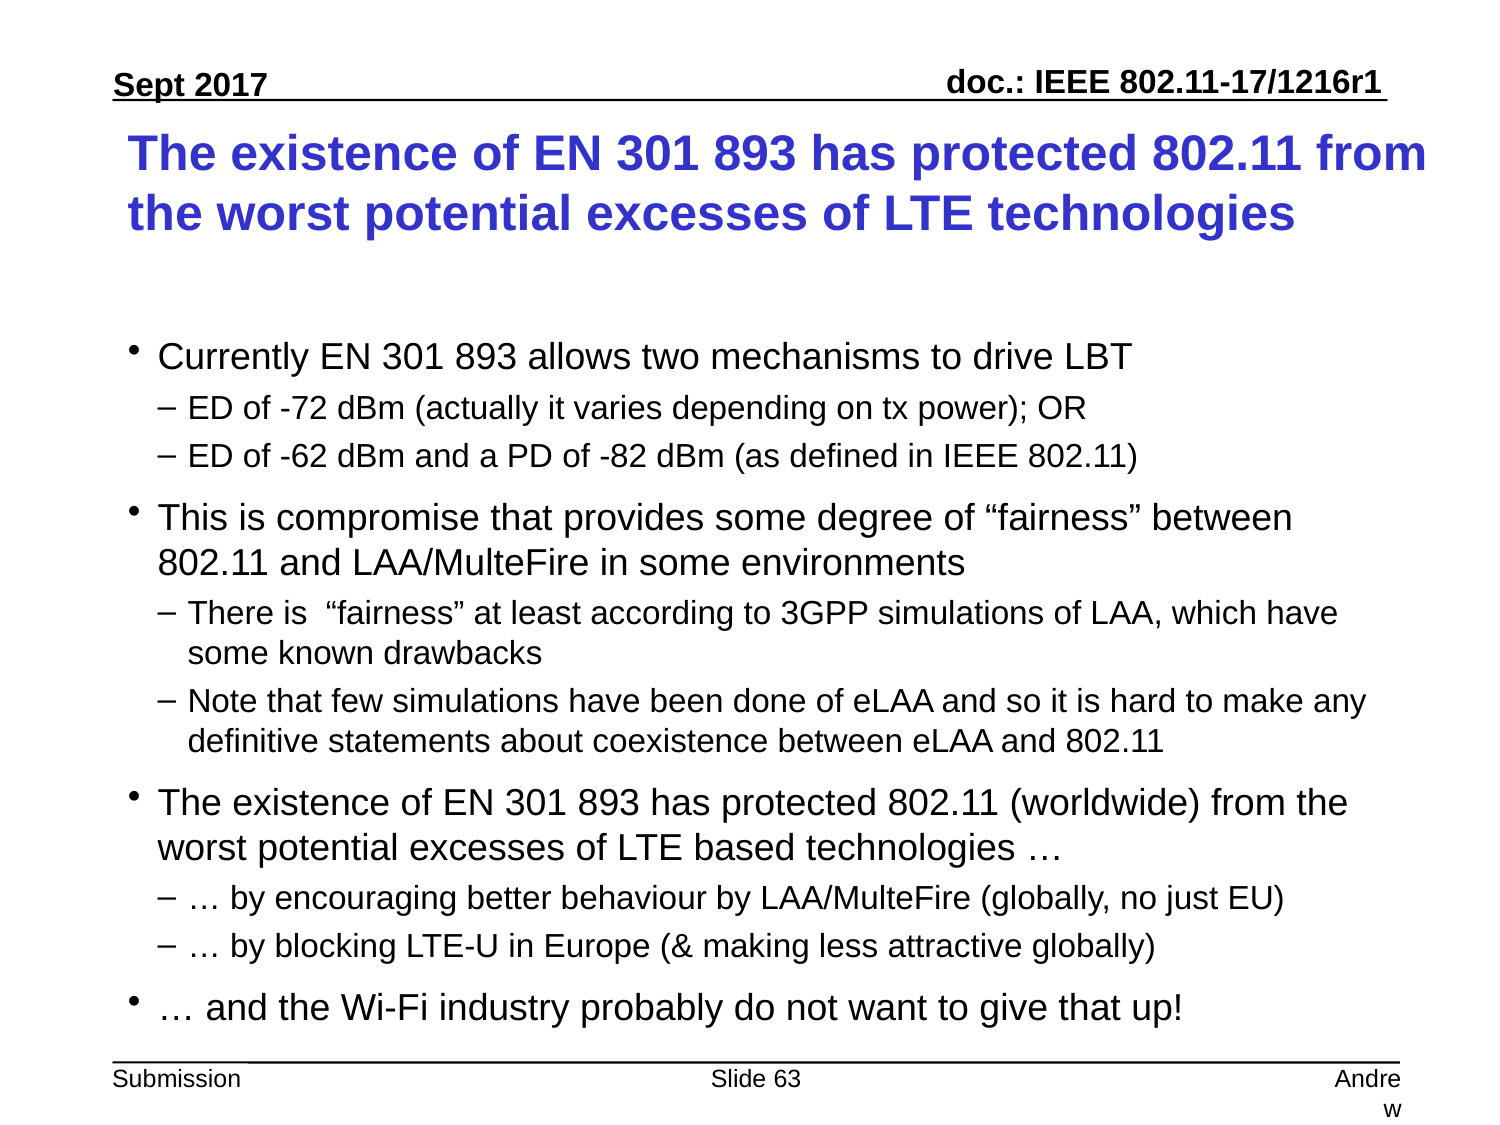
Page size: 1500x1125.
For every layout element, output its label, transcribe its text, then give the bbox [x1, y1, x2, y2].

slide_number Slide 63 [709, 1061, 803, 1093]
list Currently EN 301 893 allows two mechanisms to drive LBT ED of -72 dBm (actually it varies depending on tx power); OR ED of -62 dBm and a PD of -82 dBm (as defined in IEEE 802.11) This is compromise that provides some degree of “fairness” between 802.11 and LAA/MulteFire in some environments There is “fairness” at least according to 3GPP simulations of LAA, which have some known drawbacks Note that few simulations have been done of eLAA and so it is hard to make any definitive statements about coexistence between eLAA and 802.11 The existence of EN 301 893 has protected 802.11 (worldwide) from the worst potential excesses of LTE based technologies … … by encouraging better behaviour by LAA/MulteFire (globally, no just EU) … by blocking LTE-U in Europe (& making less attractive globally) … and the Wi-Fi industry probably do not want to give that up! [112, 324, 1388, 1000]
title The existence of EN 301 893 has protected 802.11 from the worst potential excesses of LTE technologies [112, 112, 1475, 288]
footer Andrew Myles, Cisco [1320, 1061, 1402, 1093]
